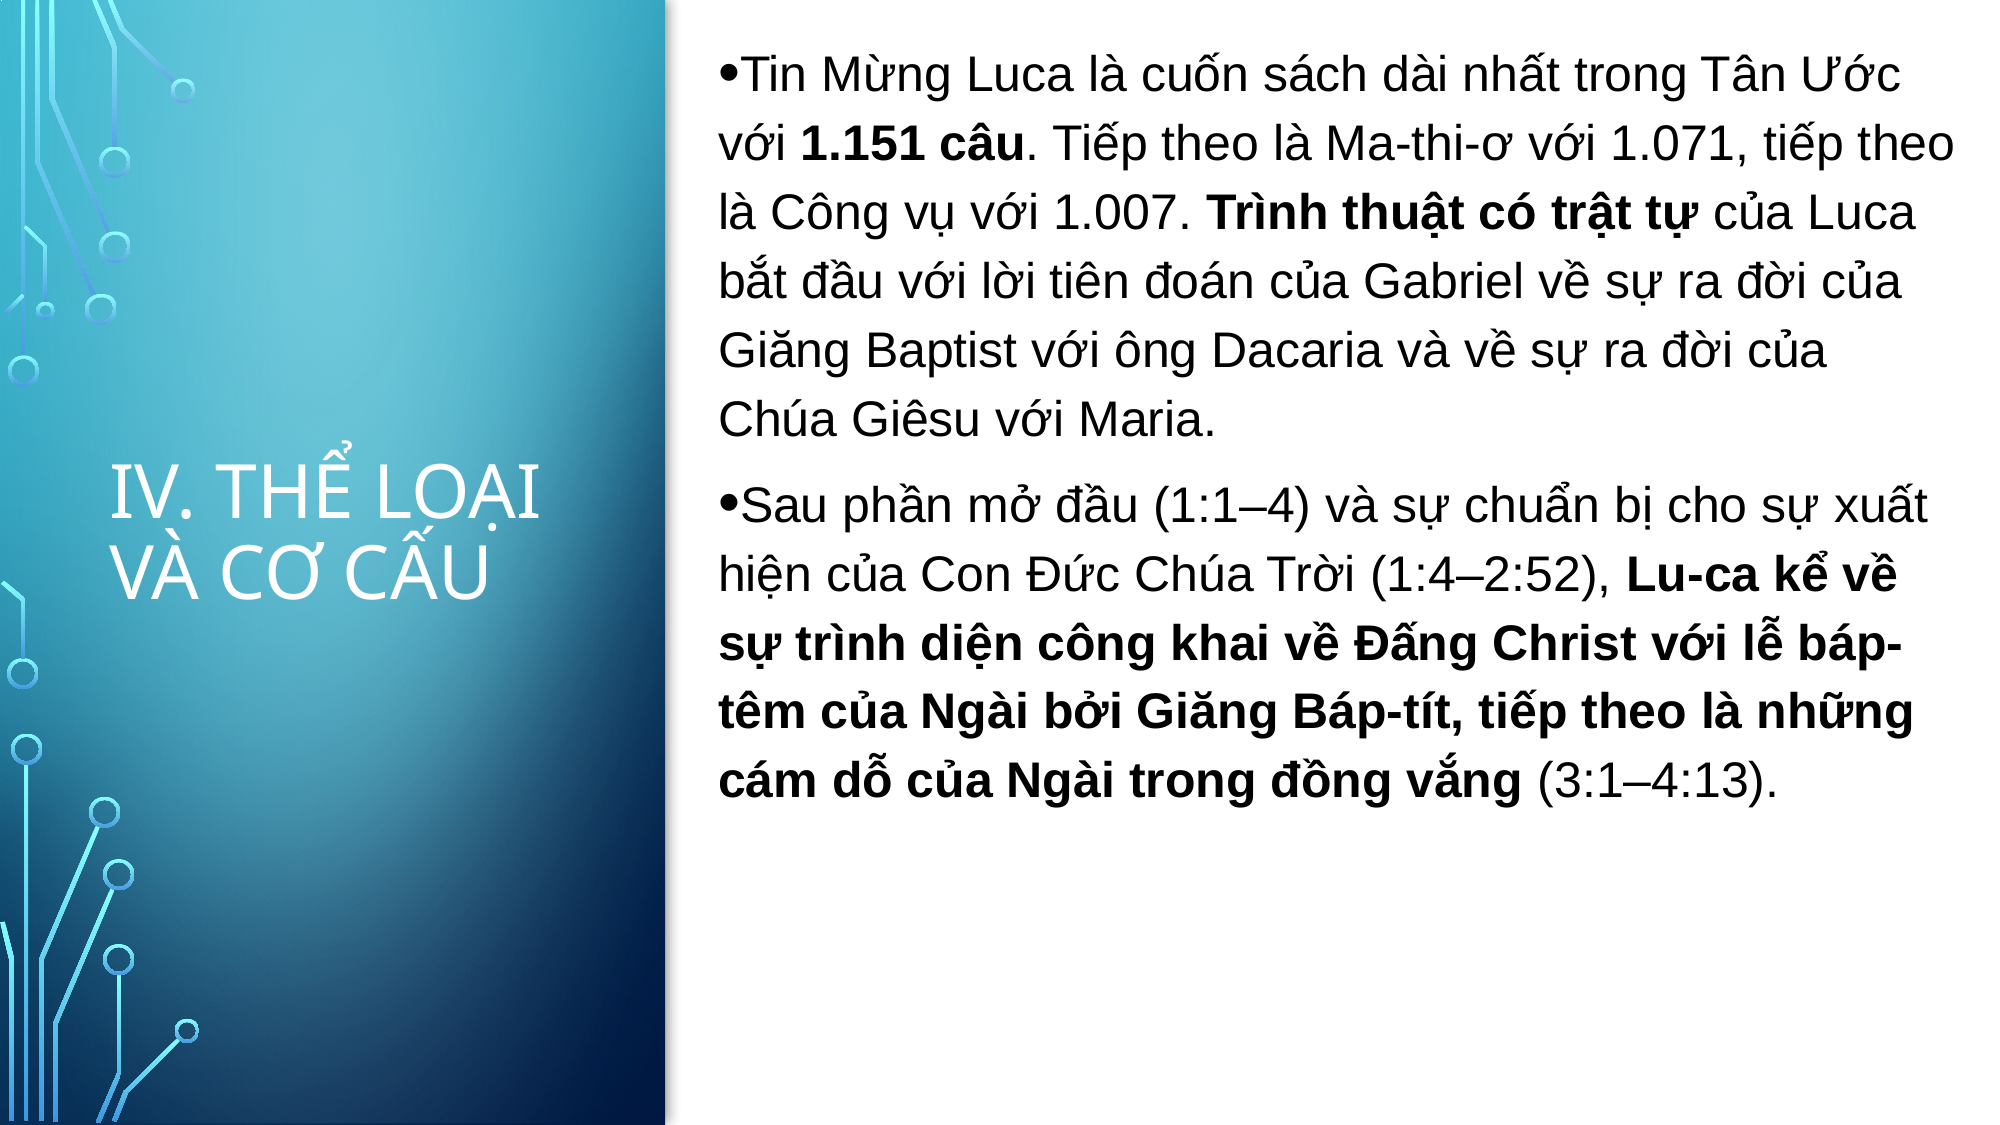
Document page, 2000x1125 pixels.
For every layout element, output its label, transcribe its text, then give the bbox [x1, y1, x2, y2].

list Tin Mừng Luca là cuốn sách dài nhất trong Tân Ước với 1.151 câu. Tiếp theo là Ma-thi-ơ với 1.071, tiếp theo là Công vụ với 1.007. Trình thuật có trật tự của Luca bắt đầu với lời tiên đoán của Gabriel về sự ra đời của Giăng Baptist với ông Dacaria và về sự ra đời của Chúa Giêsu với Maria. Sau phần mở đầu (1:1–4) và sự chuẩn bị cho sự xuất hiện của Con Đức Chúa Trời (1:4–2:52), Lu-ca kể về sự trình diện công khai về Đấng Christ với lễ báp-têm của Ngài bởi Giăng Báp-tít, tiếp theo là những cám dỗ của Ngài trong đồng vắng (3:1–4:13). [703, 24, 1977, 1043]
picture [0, 0, 667, 1125]
text_box [678, 0, 2000, 1125]
